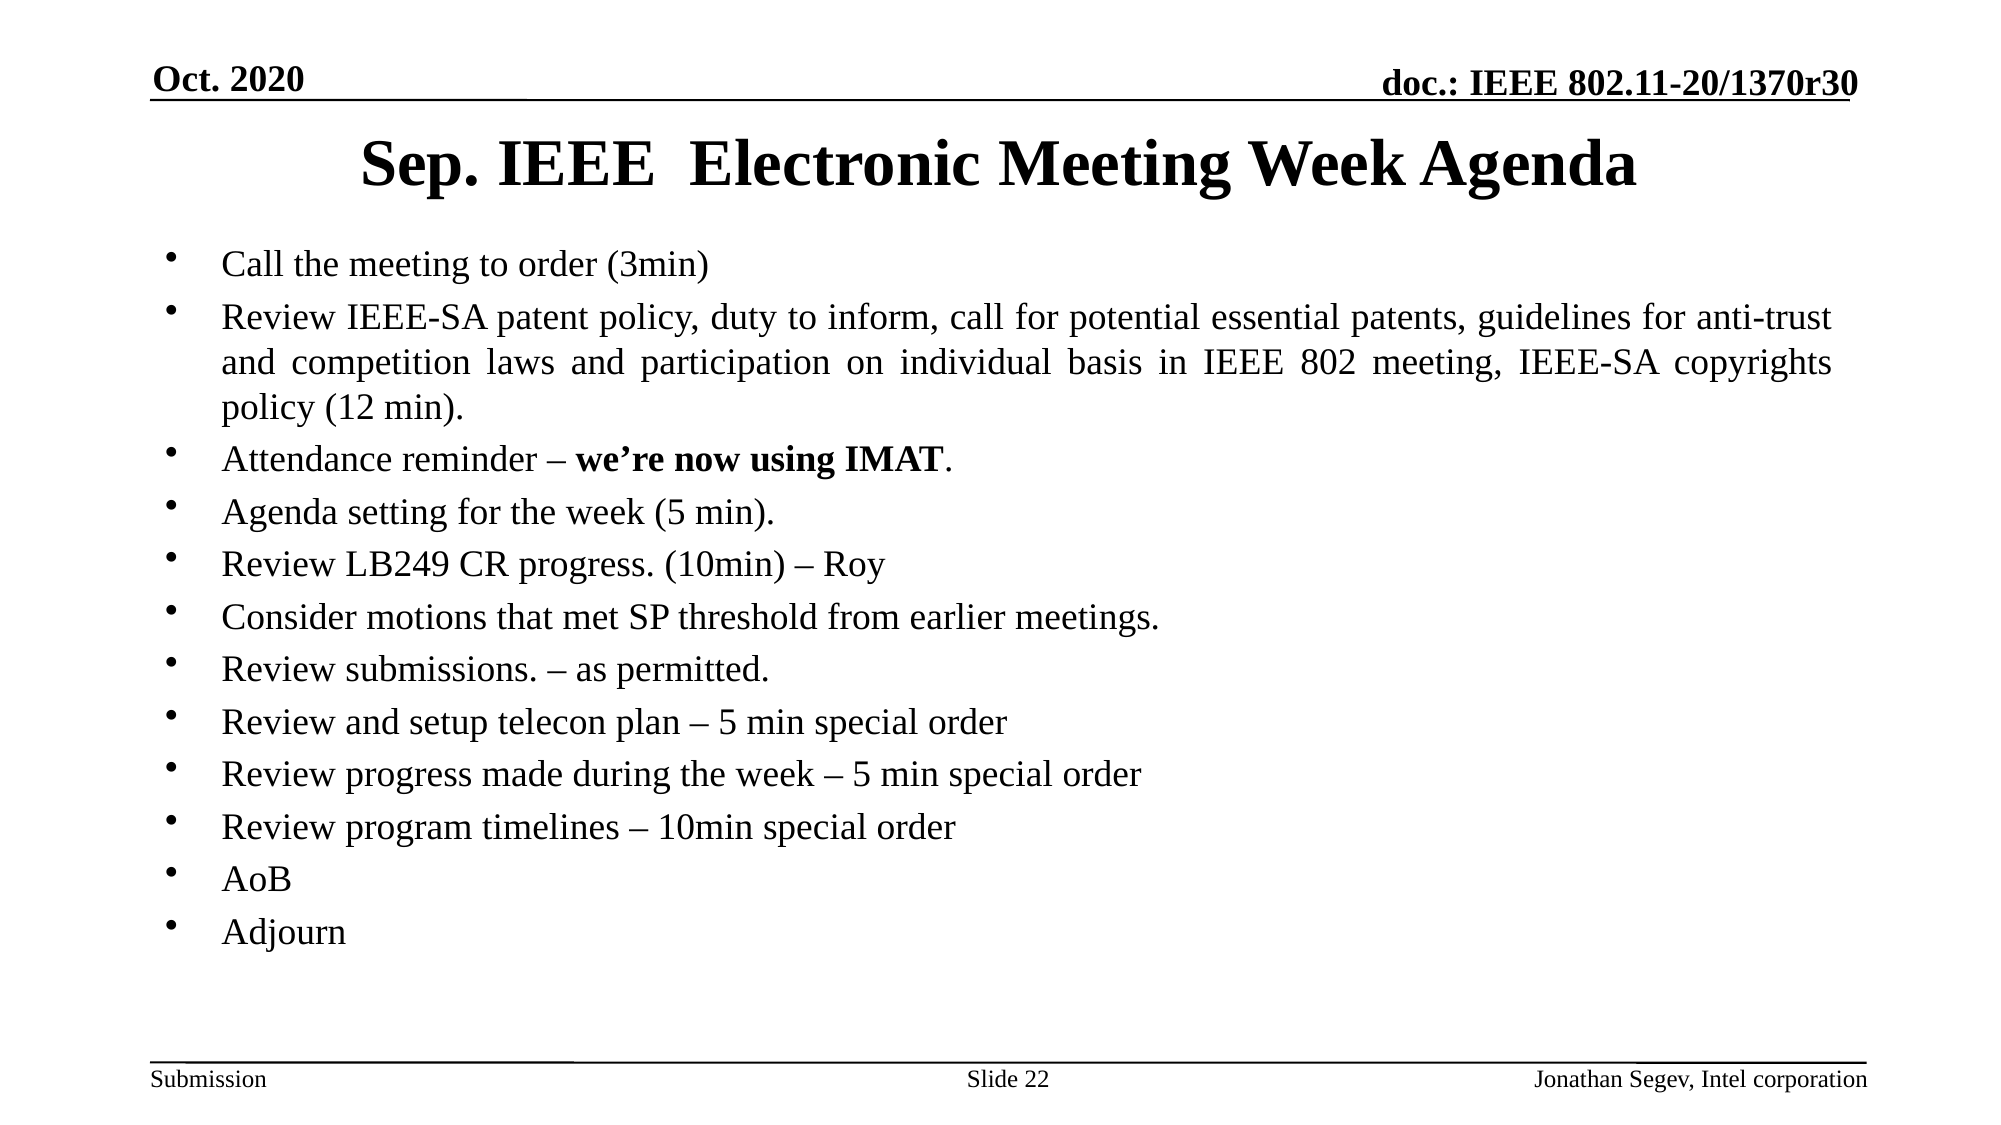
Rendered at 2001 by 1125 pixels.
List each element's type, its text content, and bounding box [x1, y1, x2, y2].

footer Jonathan Segev, Intel corporation [1171, 1061, 1869, 1093]
slide_number Slide 22 [950, 1061, 1067, 1123]
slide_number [152, 54, 563, 100]
title Sep. IEEE Electronic Meeting Week Agenda [149, 112, 1850, 205]
list Call the meeting to order (3min) Review IEEE-SA patent policy, duty to inform, call for potential essential patents, guidelines for anti-trust and competition laws and participation on individual basis in IEEE 802 meeting, IEEE-SA copyrights policy (12 min). Attendance reminder – we’re now using IMAT. Agenda setting for the week (5 min). Review LB249 CR progress. (10min) – Roy Consider motions that met SP threshold from earlier meetings. Review submissions. – as permitted. Review and setup telecon plan – 5 min special order Review progress made during the week – 5 min special order Review program timelines – 10min special order AoB Adjourn [149, 231, 1850, 1000]
